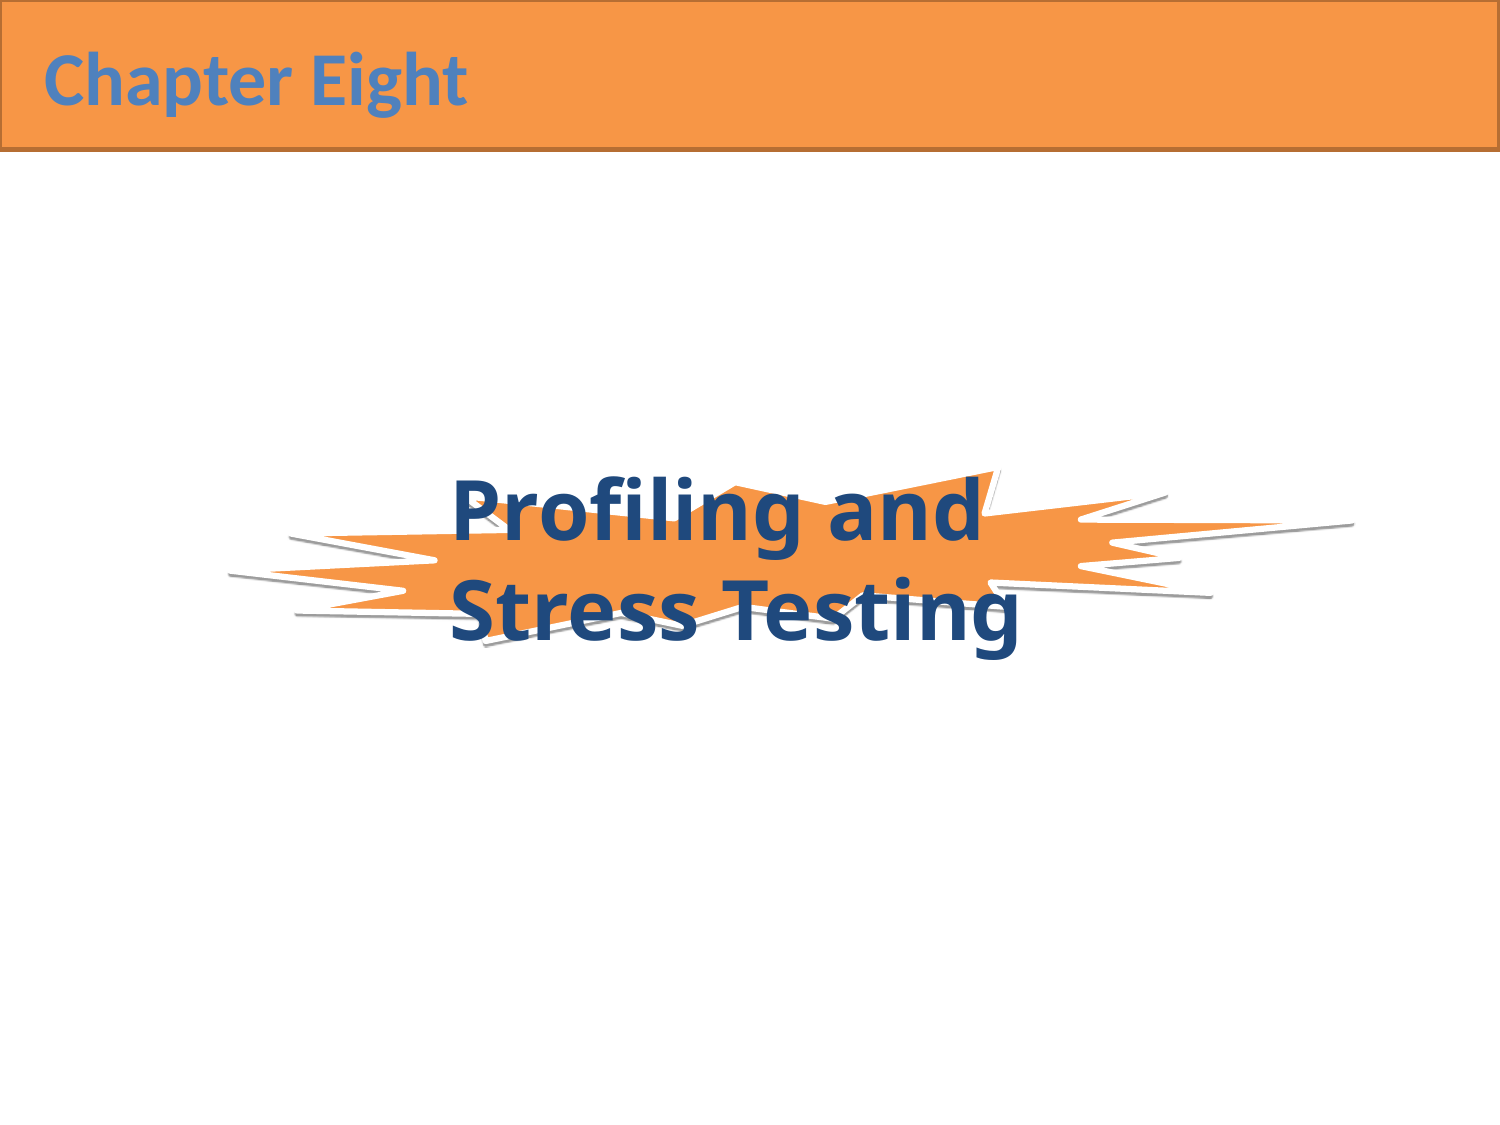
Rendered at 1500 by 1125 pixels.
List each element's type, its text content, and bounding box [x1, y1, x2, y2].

text_box [230, 531, 435, 614]
text_box Chapter Eight [29, 21, 1187, 128]
text_box Profiling and Stress Testing [435, 450, 1500, 665]
text_box [0, 0, 1500, 150]
